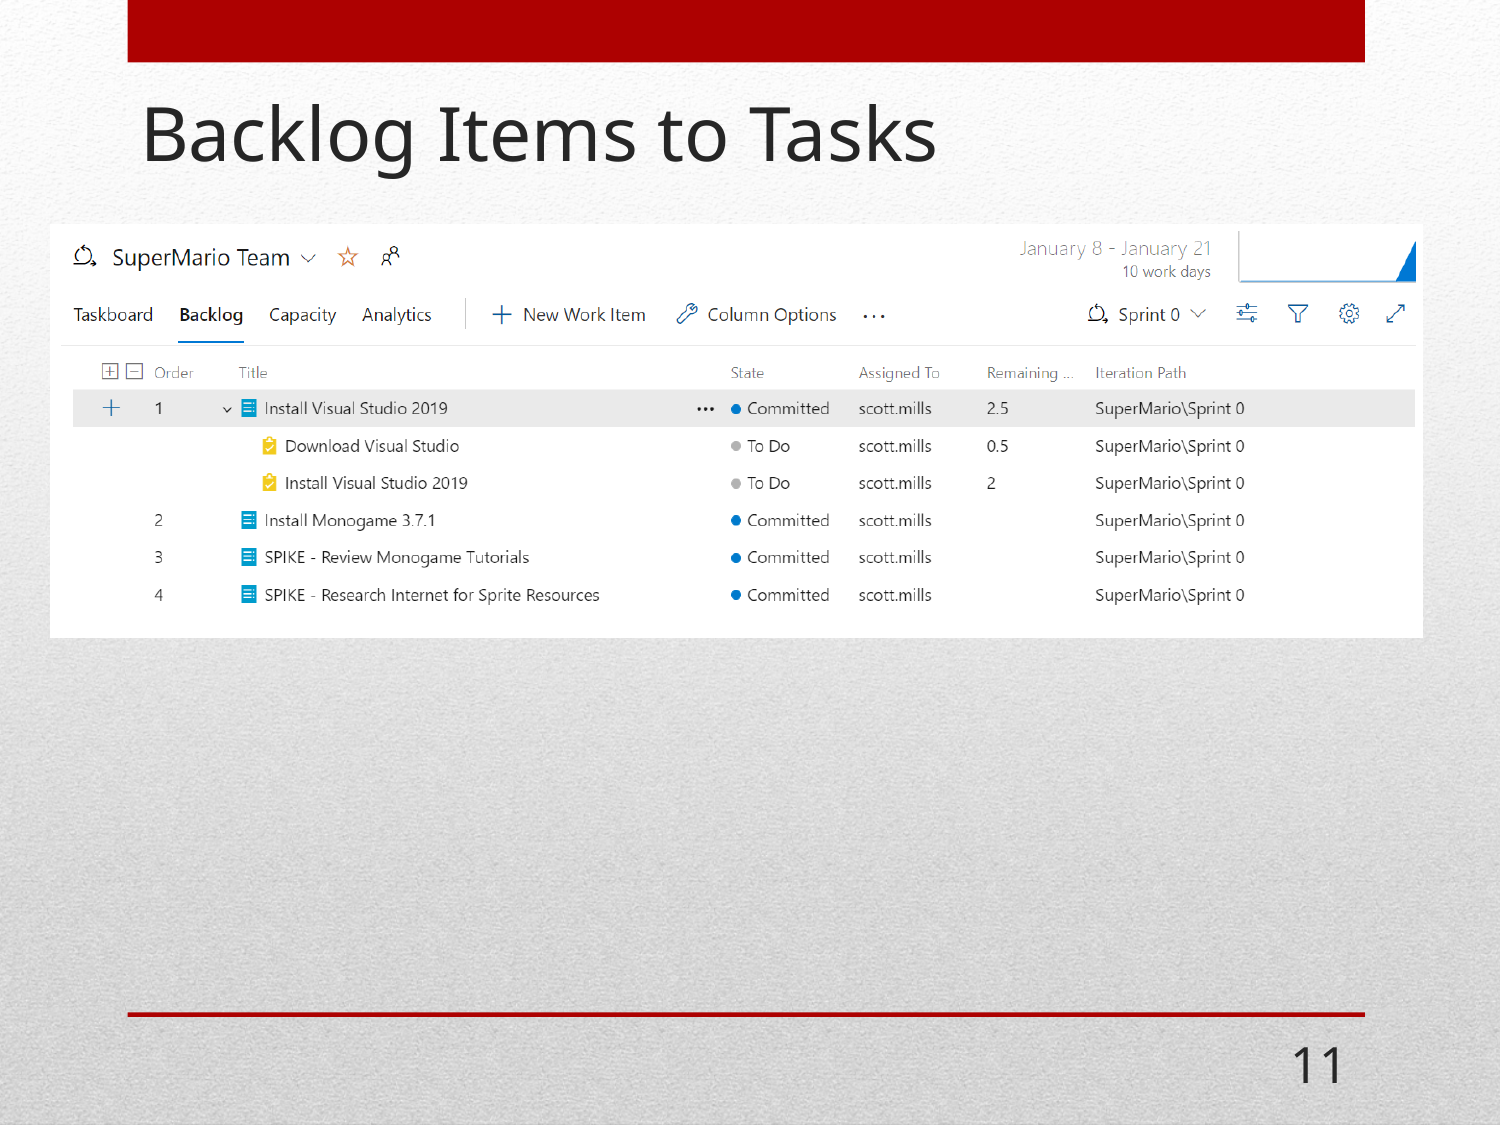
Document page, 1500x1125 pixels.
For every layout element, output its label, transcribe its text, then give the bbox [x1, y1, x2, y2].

slide_number 11 [1237, 1037, 1363, 1098]
title Backlog Items to Tasks [125, 79, 1363, 188]
picture [49, 223, 1424, 639]
